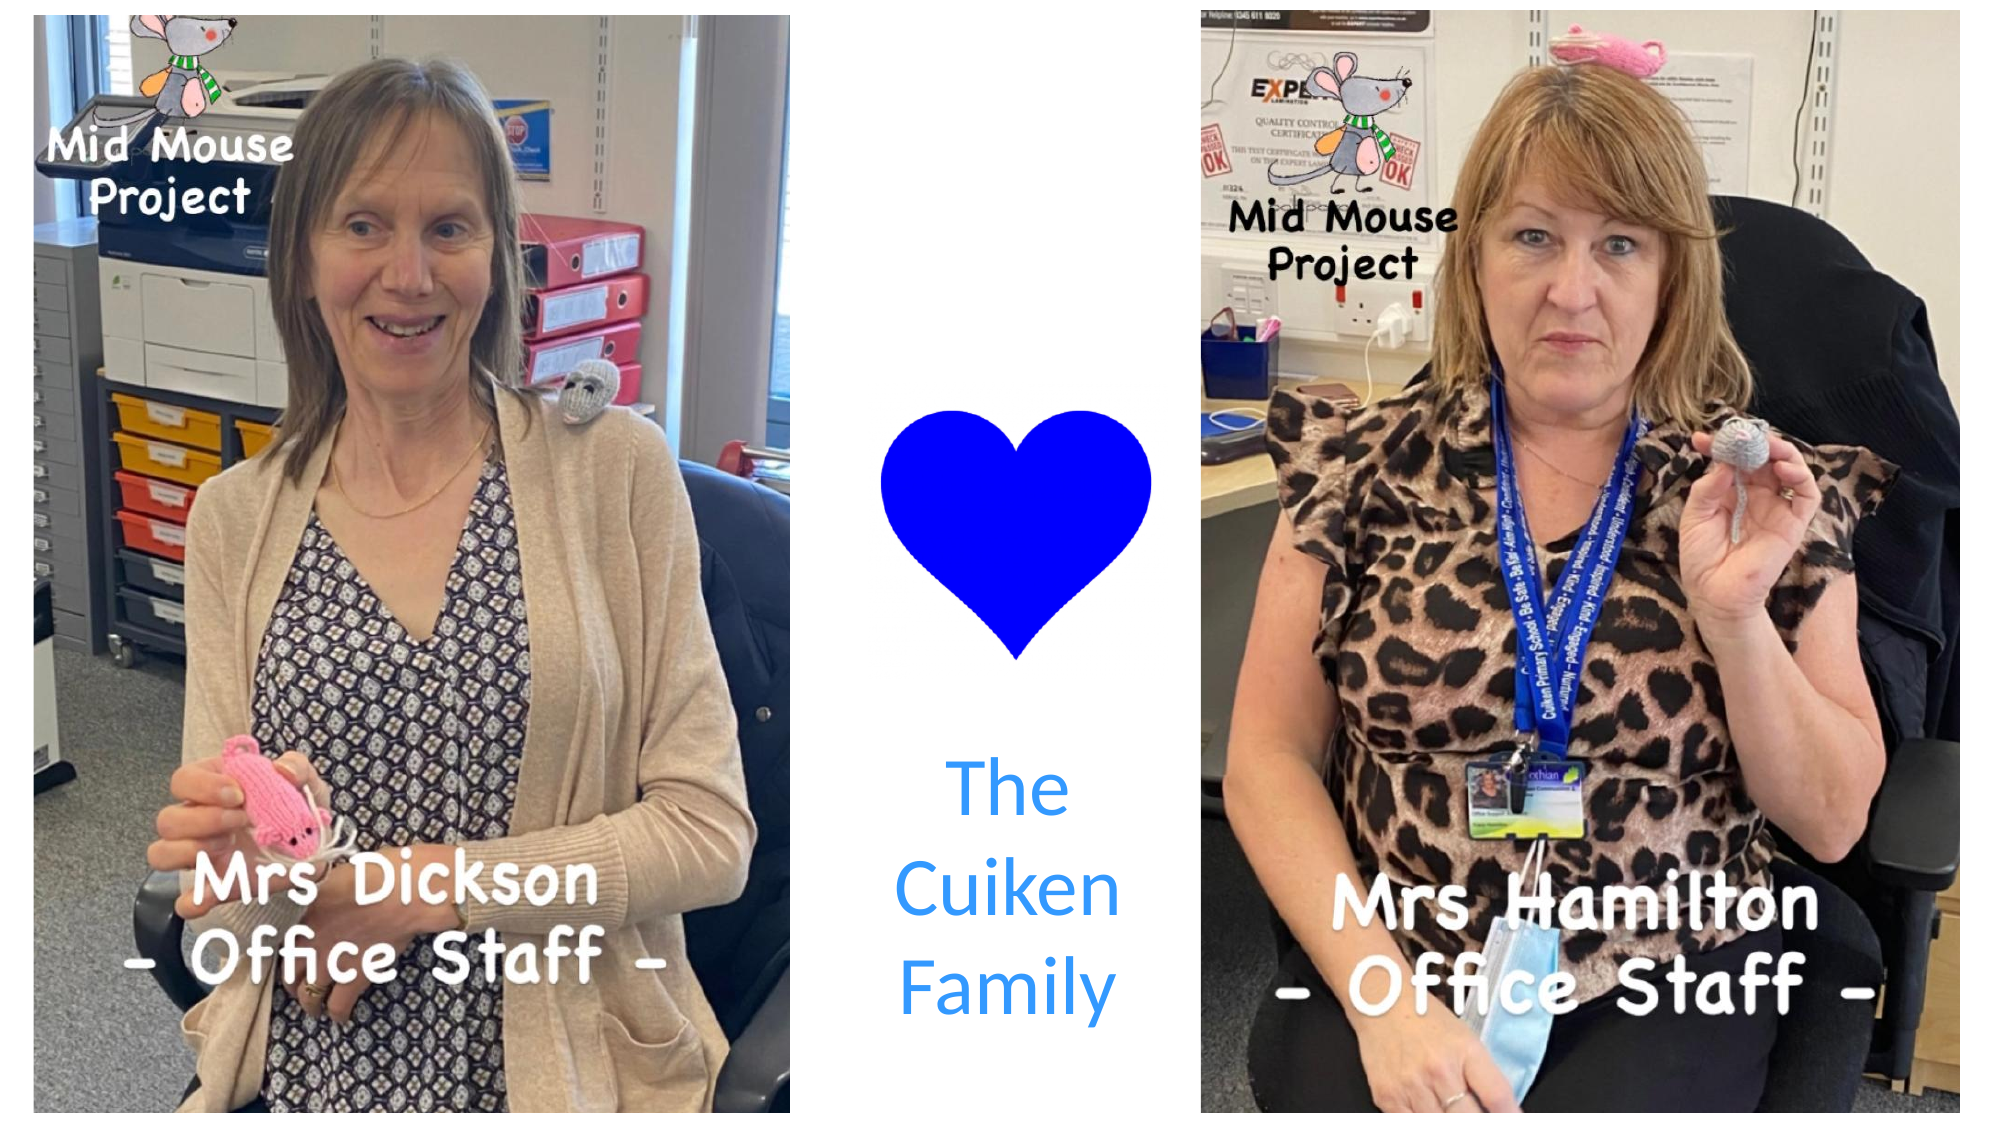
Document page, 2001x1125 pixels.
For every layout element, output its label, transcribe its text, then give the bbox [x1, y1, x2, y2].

picture [1200, 10, 1960, 1113]
text_box The Cuiken Family [815, 724, 1200, 1040]
picture [33, 15, 799, 1113]
picture [868, 382, 1168, 679]
